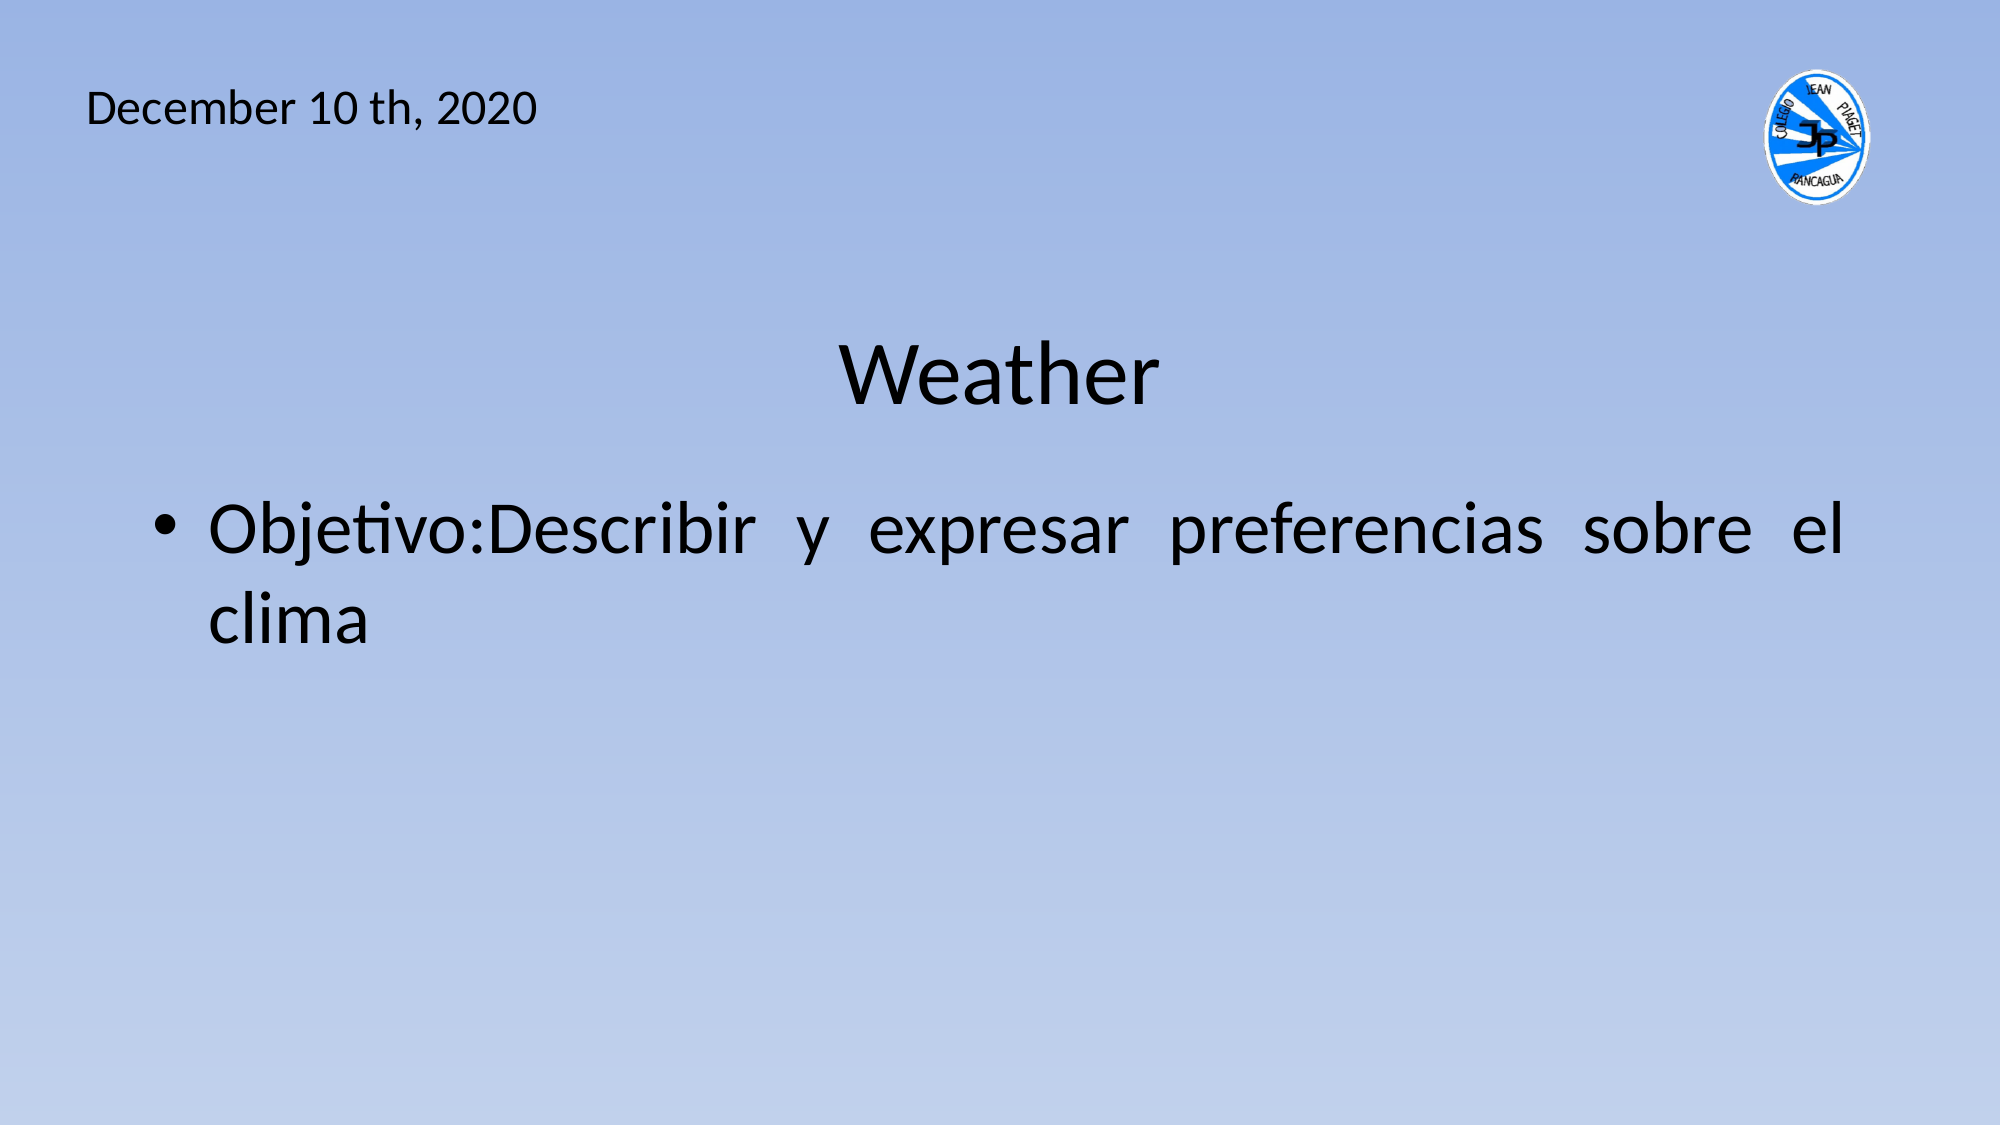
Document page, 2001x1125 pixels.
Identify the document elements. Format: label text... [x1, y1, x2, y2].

text_box December 10 th, 2020 [71, 67, 581, 142]
title Weather [137, 290, 1863, 375]
picture [1738, 66, 1901, 208]
list Objetivo:Describir y expresar preferencias sobre el clima [137, 375, 1863, 1090]
